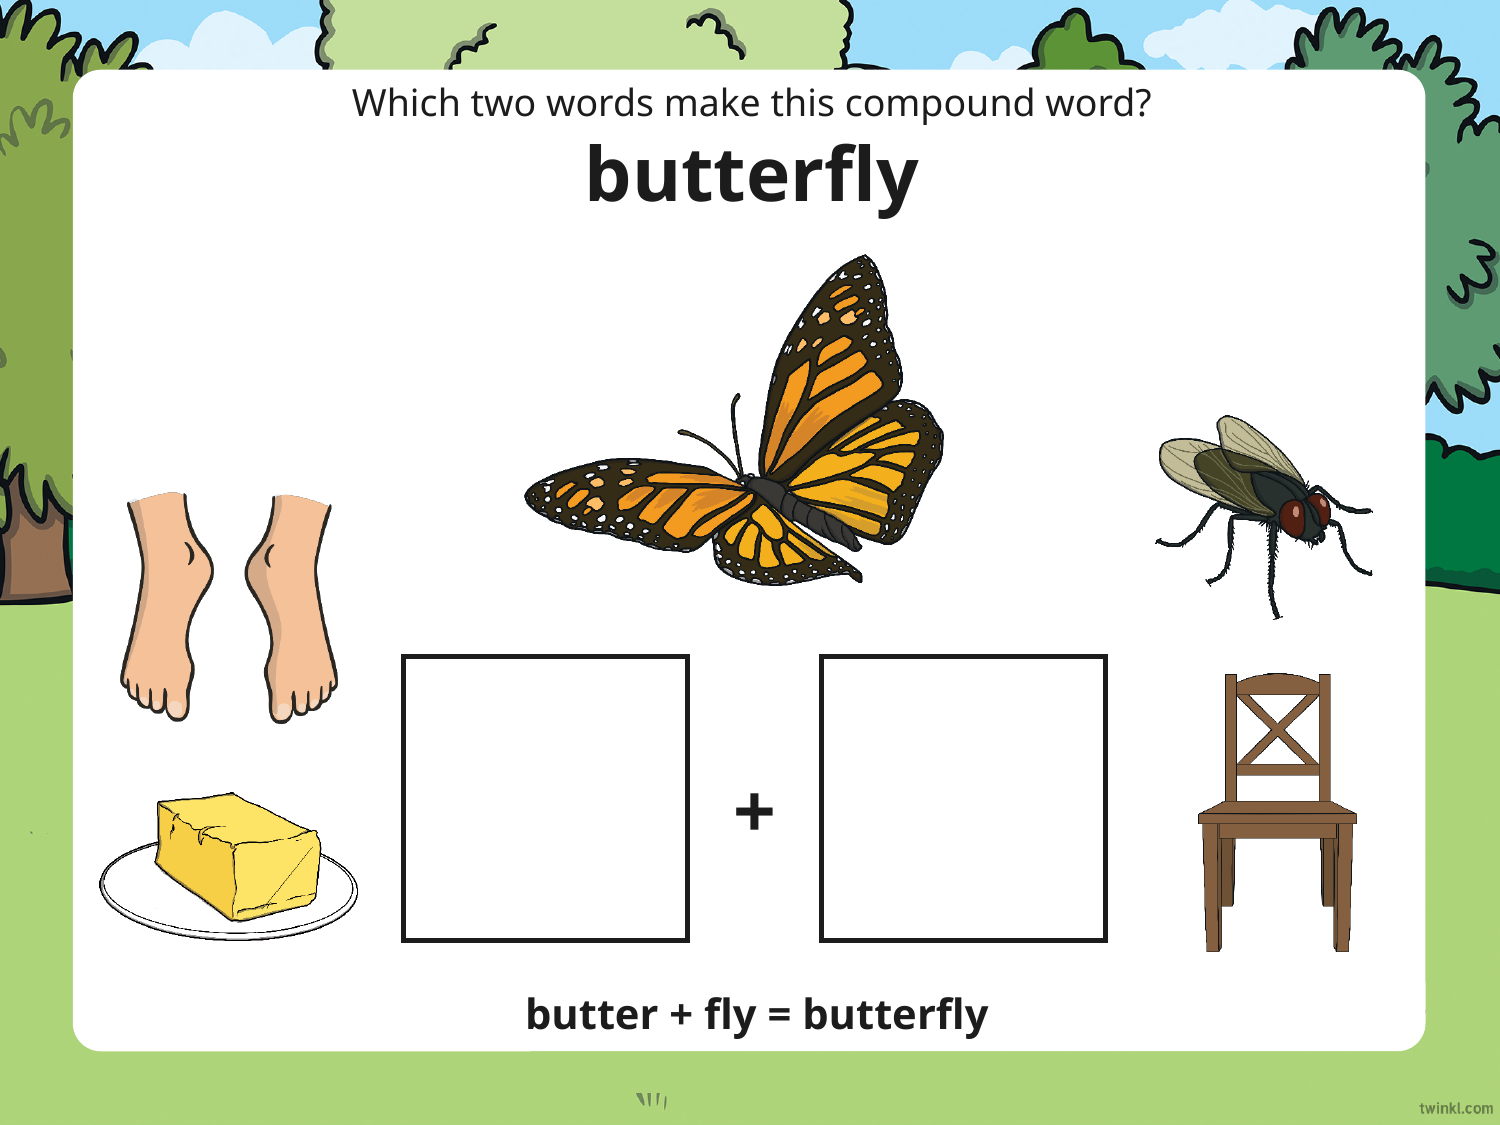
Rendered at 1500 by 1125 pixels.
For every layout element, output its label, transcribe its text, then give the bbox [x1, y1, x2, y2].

text_box butter + fly = butterfly [524, 987, 1264, 1038]
text_box Which two words make this compound word? [98, 78, 1406, 124]
text_box [821, 656, 1107, 942]
picture [0, 0, 1500, 1125]
text_box [402, 656, 689, 942]
text_box + [733, 764, 776, 855]
title butterfly [76, 134, 1428, 219]
